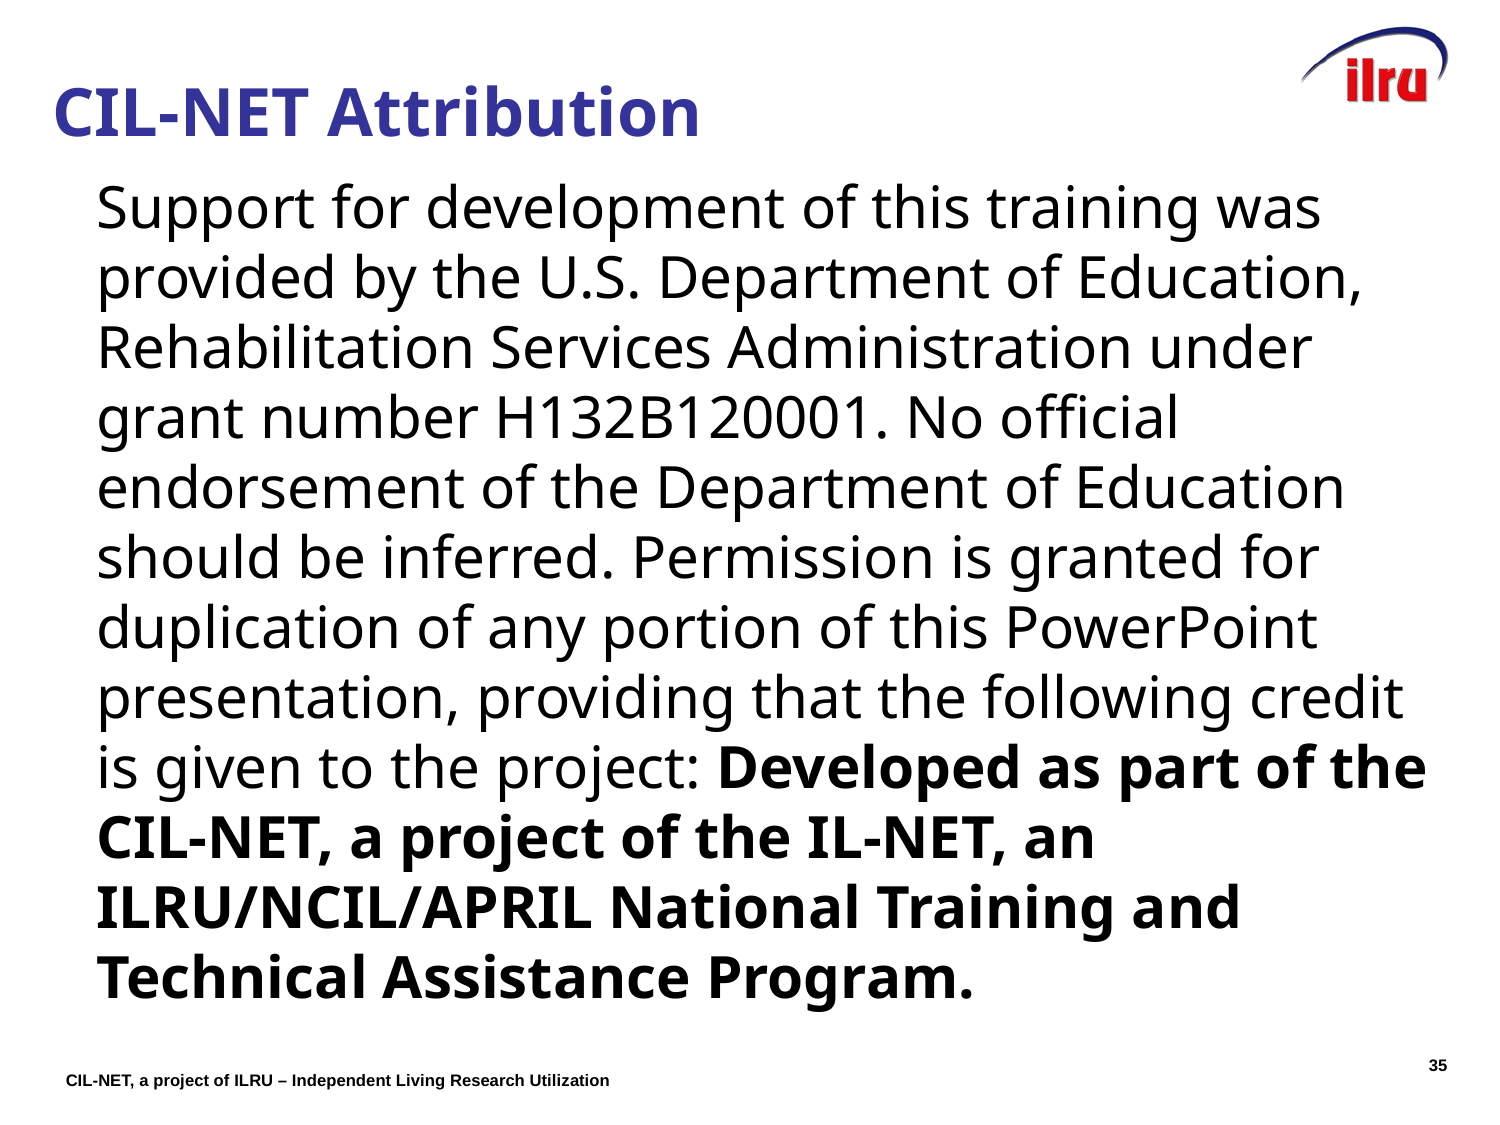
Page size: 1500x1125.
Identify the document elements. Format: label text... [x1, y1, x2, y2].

picture [1299, 24, 1463, 103]
list Support for development of this training was provided by the U.S. Department of Education, Rehabilitation Services Administration under grant number H132B120001. No official endorsement of the Department of Education should be inferred. Permission is granted for duplication of any portion of this PowerPoint presentation, providing that the following credit is given to the project: Developed as part of the CIL-NET, a project of the IL-NET, an ILRU/NCIL/APRIL National Training and Technical Assistance Program. [24, 162, 1475, 1013]
slide_number 34 [1074, 1047, 1463, 1088]
title CIL-NET Attribution [37, 44, 1426, 162]
